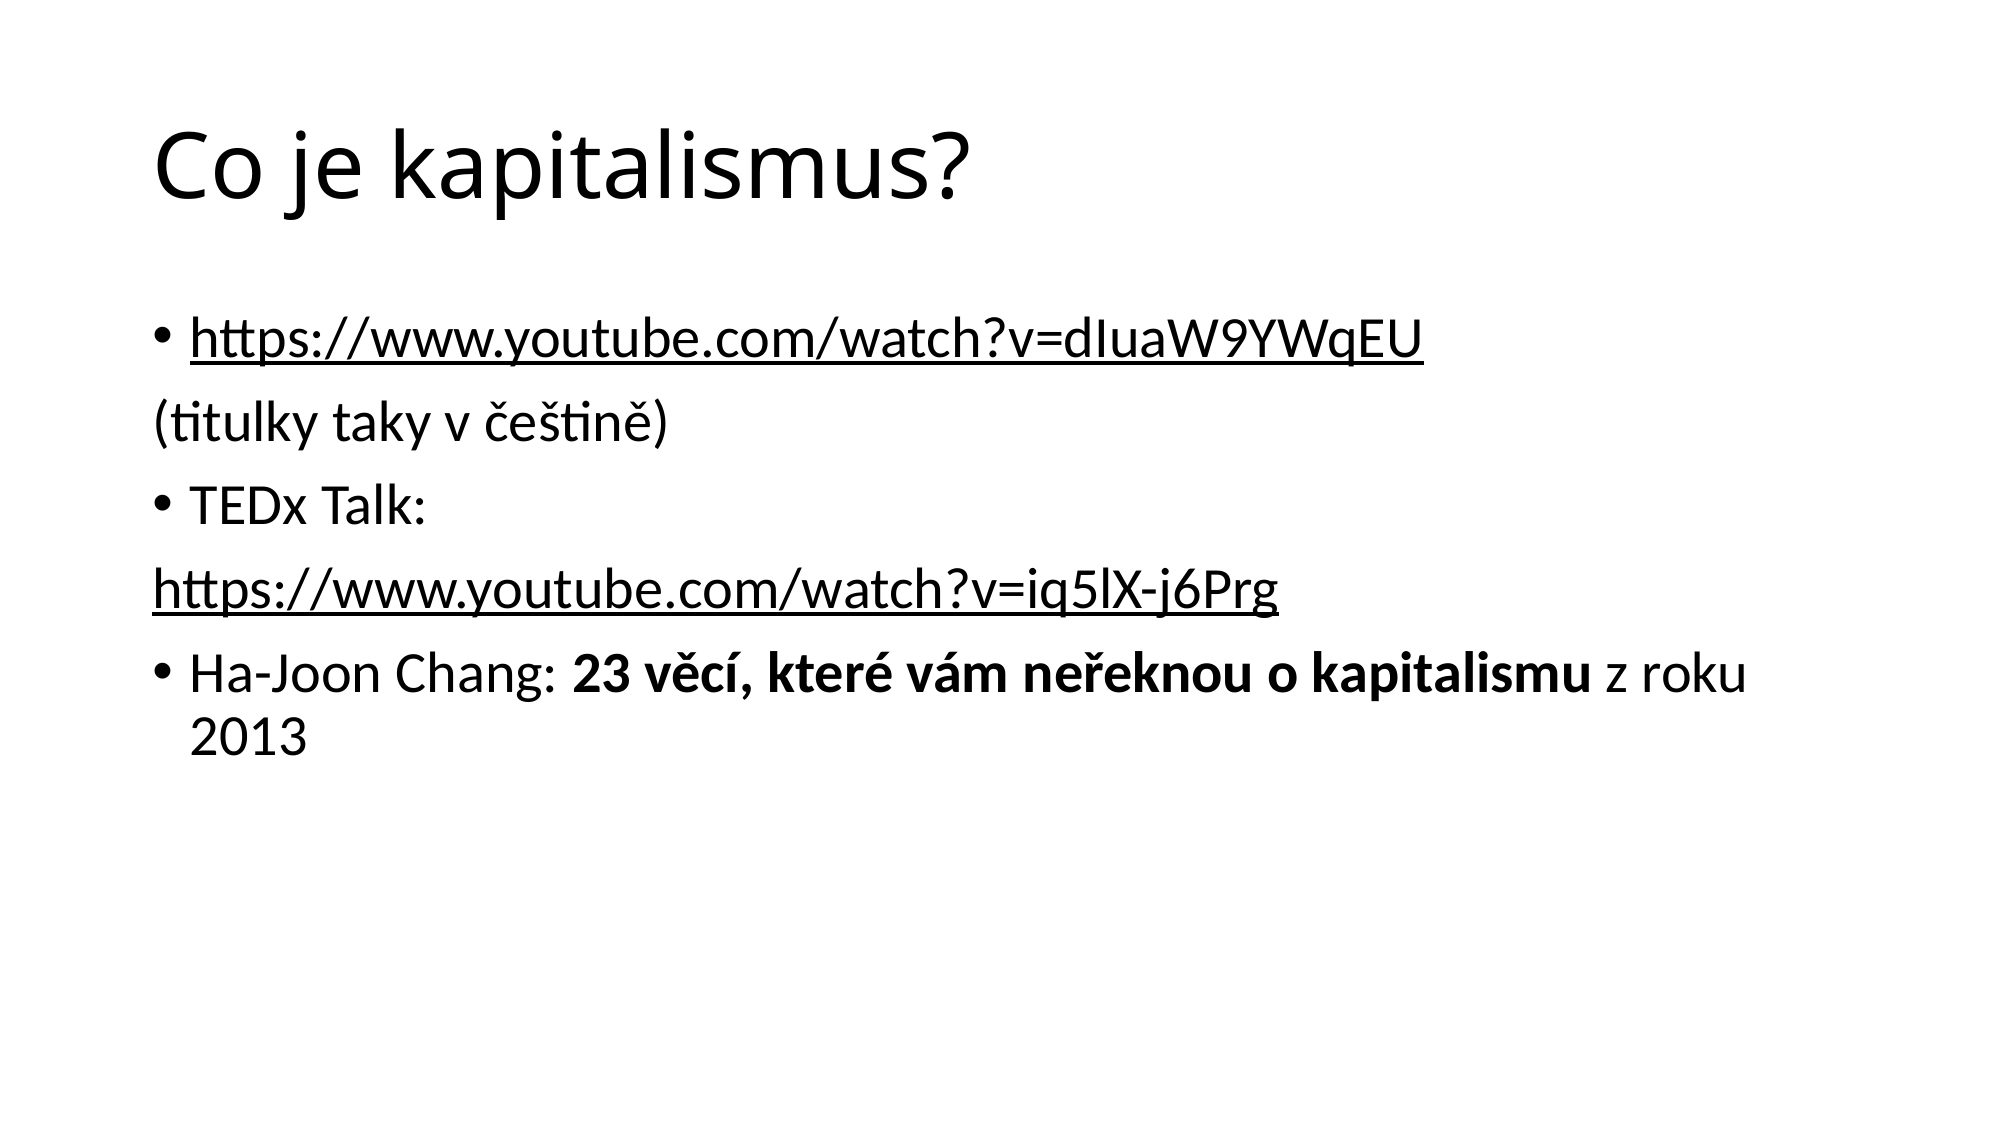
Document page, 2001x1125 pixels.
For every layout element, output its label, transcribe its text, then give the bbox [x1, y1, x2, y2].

list https://www.youtube.com/watch?v=dIuaW9YWqEU (titulky taky v češtině) TEDx Talk: https://www.youtube.com/watch?v=iq5lX-j6Prg Ha-Joon Chang: 23 věcí, které vám neřeknou o kapitalismu z roku 2013 [137, 299, 1863, 1014]
title Co je kapitalismus? [137, 59, 1863, 278]
